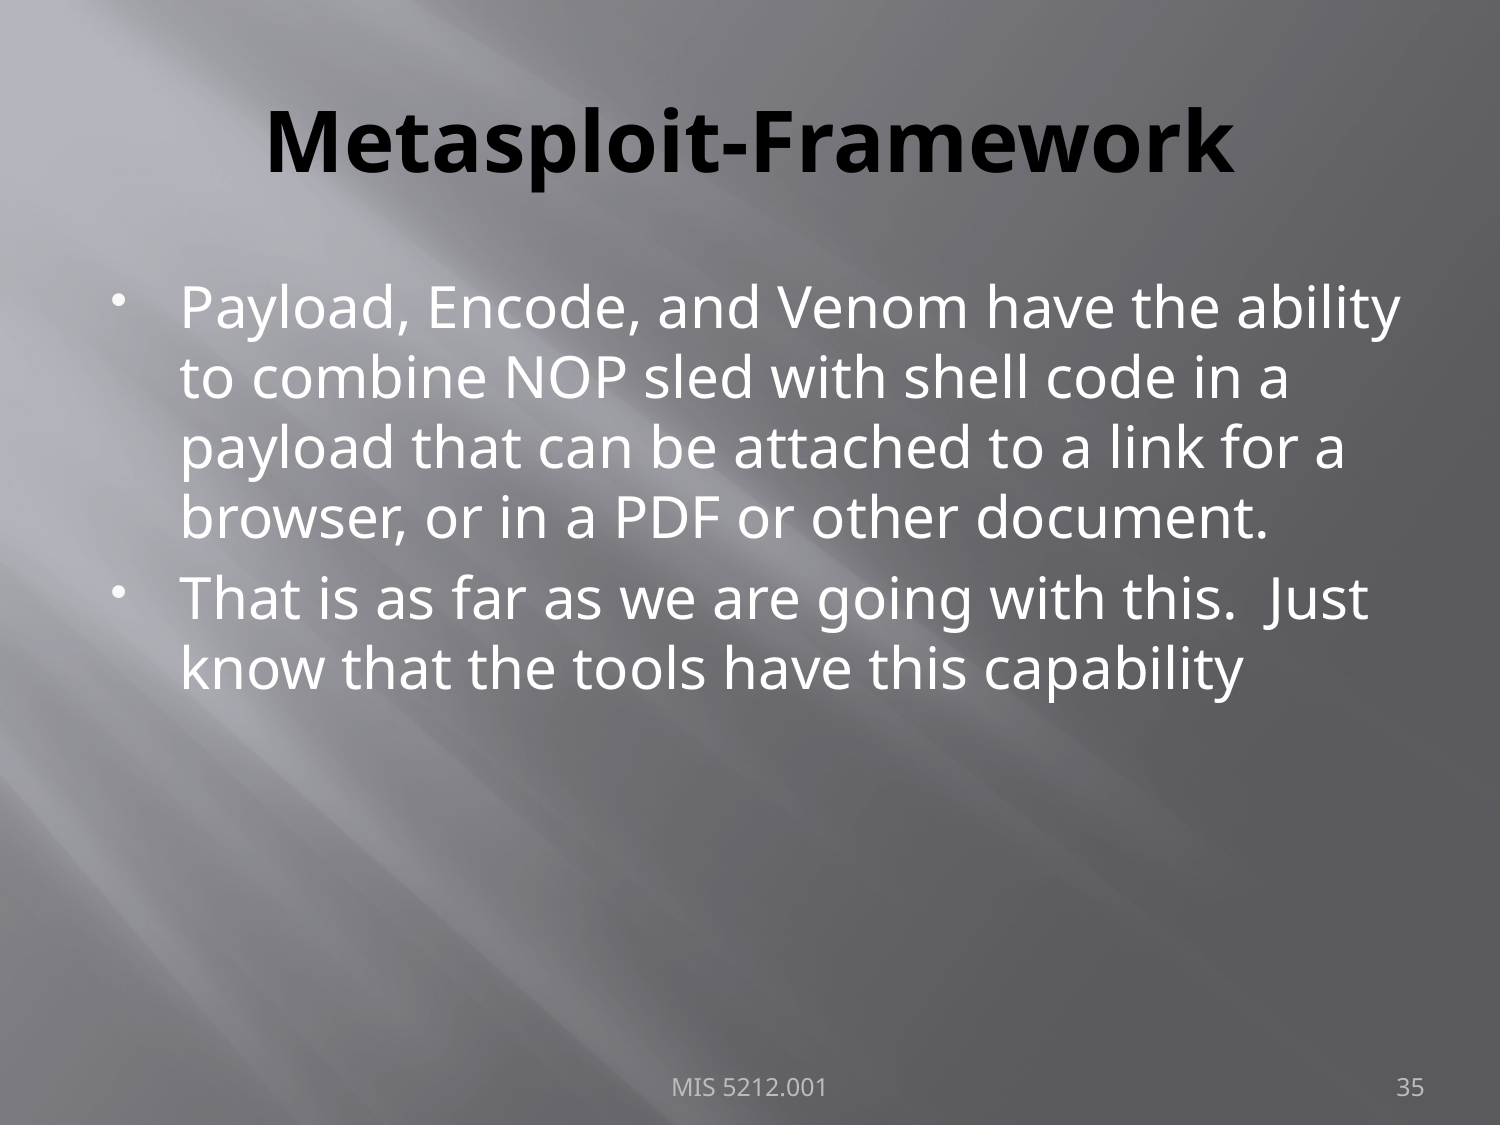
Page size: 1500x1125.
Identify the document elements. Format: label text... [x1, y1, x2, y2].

list Payload, Encode, and Venom have the ability to combine NOP sled with shell code in a payload that can be attached to a link for a browser, or in a PDF or other document. That is as far as we are going with this. Just know that the tools have this capability [75, 262, 1425, 1035]
title Metasploit-Framework [75, 45, 1425, 233]
slide_number 35 [1299, 1052, 1425, 1113]
footer MIS 5212.001 [512, 1052, 988, 1113]
